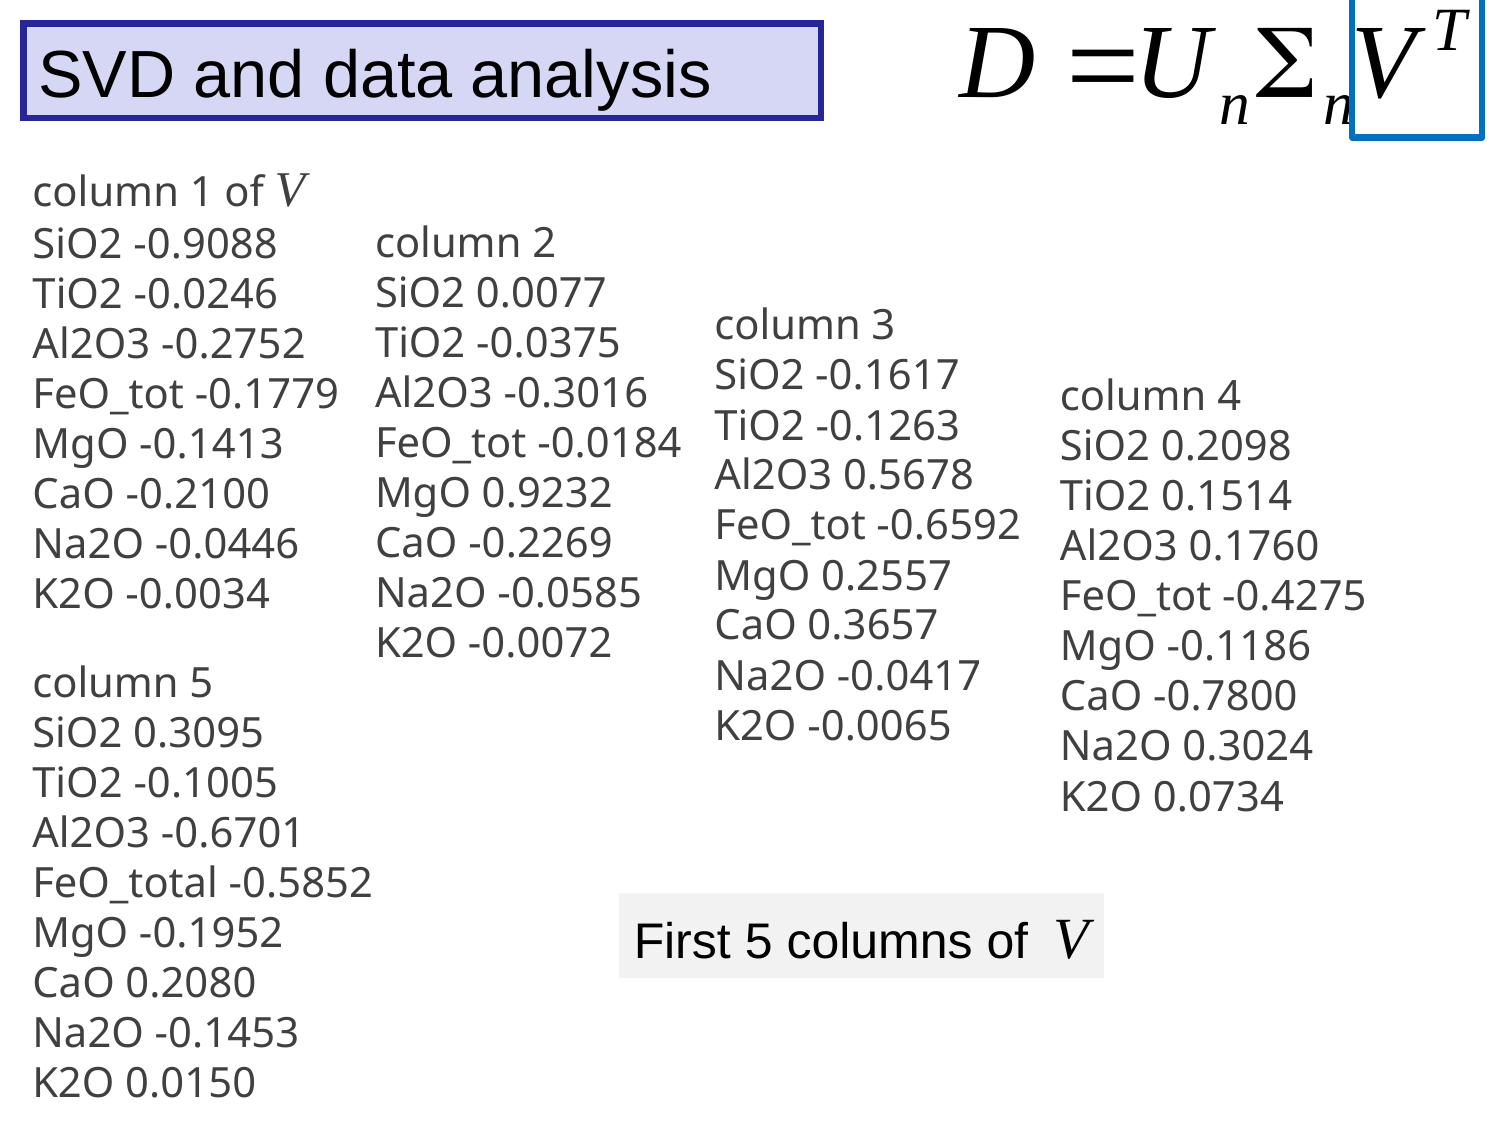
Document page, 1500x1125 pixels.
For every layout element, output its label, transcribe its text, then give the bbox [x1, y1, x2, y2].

text_box column 1 of V SiO2 -0.9088 TiO2 -0.0246 Al2O3 -0.2752 FeO_tot -0.1779 MgO -0.1413 CaO -0.2100 Na2O -0.0446 K2O -0.0034 [17, 148, 386, 624]
text_box column 3 SiO2 -0.1617 TiO2 -0.1263 Al2O3 0.5678 FeO_tot -0.6592 MgO 0.2557 CaO 0.3657 Na2O -0.0417 K2O -0.0065 [699, 290, 1090, 756]
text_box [939, 0, 1495, 160]
text_box column 5 SiO2 0.3095 TiO2 -0.1005 Al2O3 -0.6701 FeO_total -0.5852 MgO -0.1952 CaO 0.2080 Na2O -0.1453 K2O 0.0150 [17, 648, 432, 1114]
text_box First 5 columns of V [619, 893, 1104, 978]
text_box column 4 SiO2 0.2098 TiO2 0.1514 Al2O3 0.1760 FeO_tot -0.4275 MgO -0.1186 CaO -0.7800 Na2O 0.3024 K2O 0.0734 [1045, 361, 1447, 827]
text_box SVD and data analysis [23, 23, 821, 119]
text_box column 2 SiO2 0.0077 TiO2 -0.0375 Al2O3 -0.3016 FeO_tot -0.0184 MgO 0.9232 CaO -0.2269 Na2O -0.0585 K2O -0.0072 [360, 208, 700, 673]
